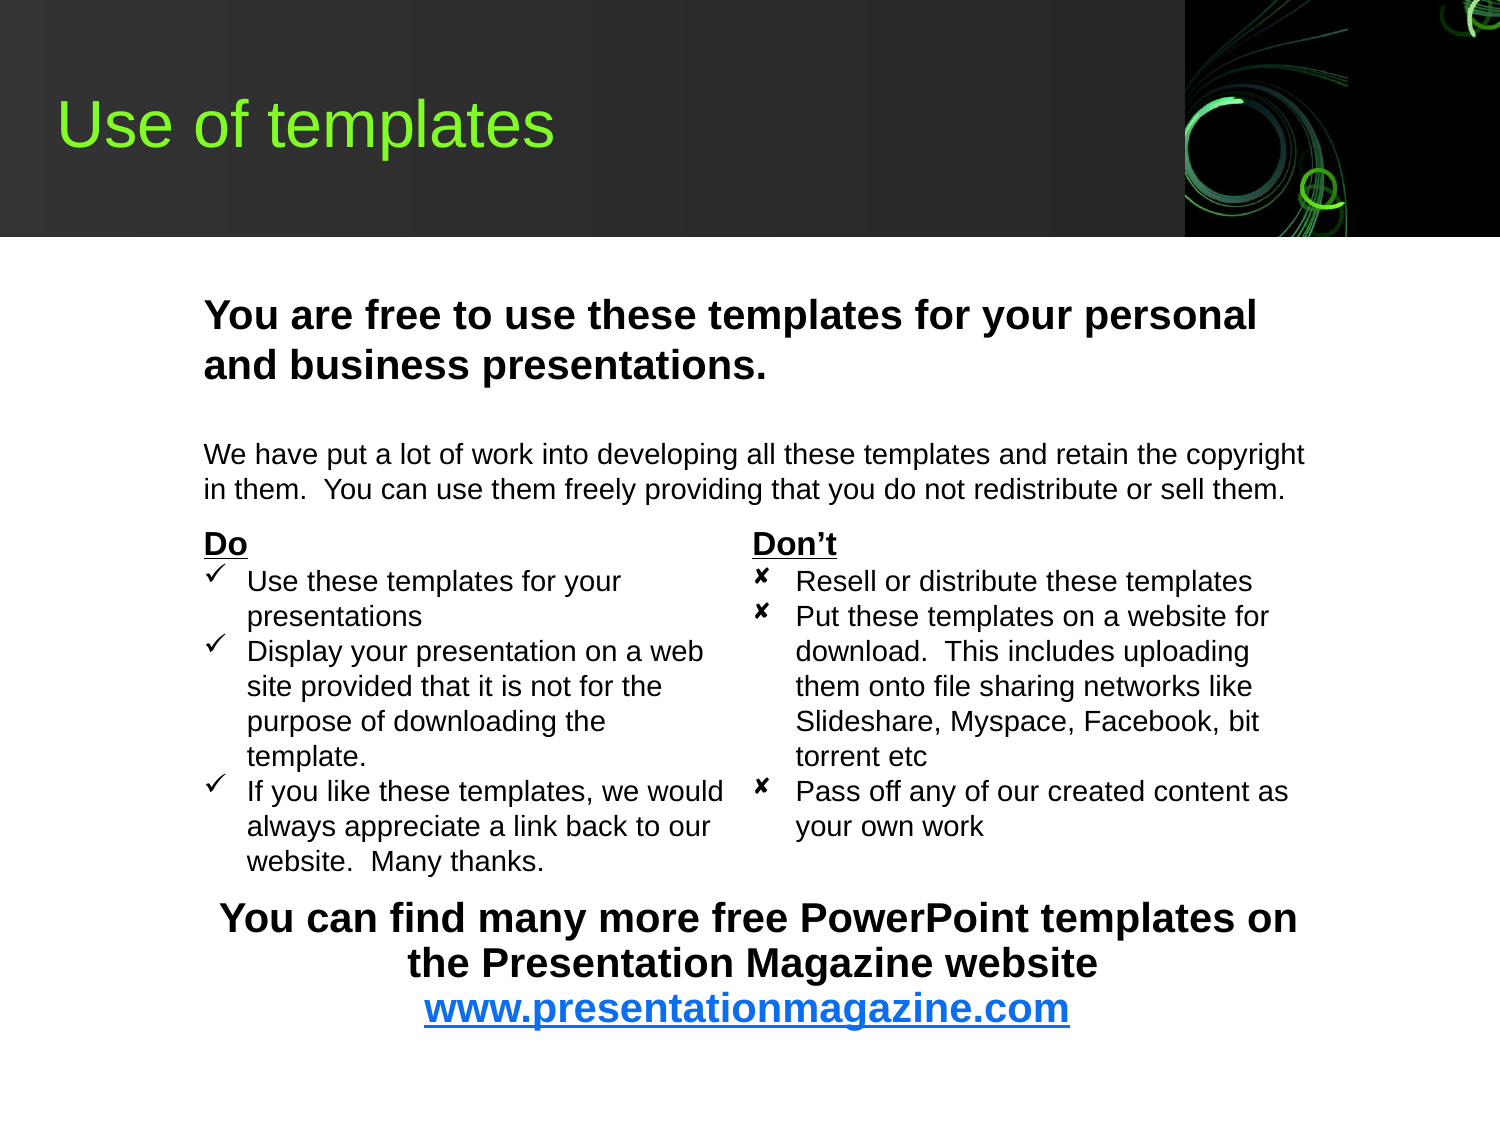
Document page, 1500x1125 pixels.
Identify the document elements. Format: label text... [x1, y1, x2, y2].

text_box Don’t Resell or distribute these templates Put these templates on a website for download. This includes uploading them onto file sharing networks like Slideshare, Myspace, Facebook, bit torrent etc Pass off any of our created content as your own work [737, 515, 1335, 850]
title Use of templates [41, 45, 1164, 197]
text_box We have put a lot of work into developing all these templates and retain the copyright in them. You can use them freely providing that you do not redistribute or sell them. [188, 427, 1325, 513]
text_box You can find many more free PowerPoint templates on the Presentation Magazine website www.presentationmagazine.com [171, 889, 1347, 1040]
text_box You are free to use these templates for your personal and business presentations. [188, 280, 1329, 396]
text_box [88, 208, 1436, 1083]
text_box Do Use these templates for your presentations Display your presentation on a web site provided that it is not for the purpose of downloading the template. If you like these templates, we would always appreciate a link back to our website. Many thanks. [188, 515, 749, 889]
picture [1185, 0, 1500, 237]
